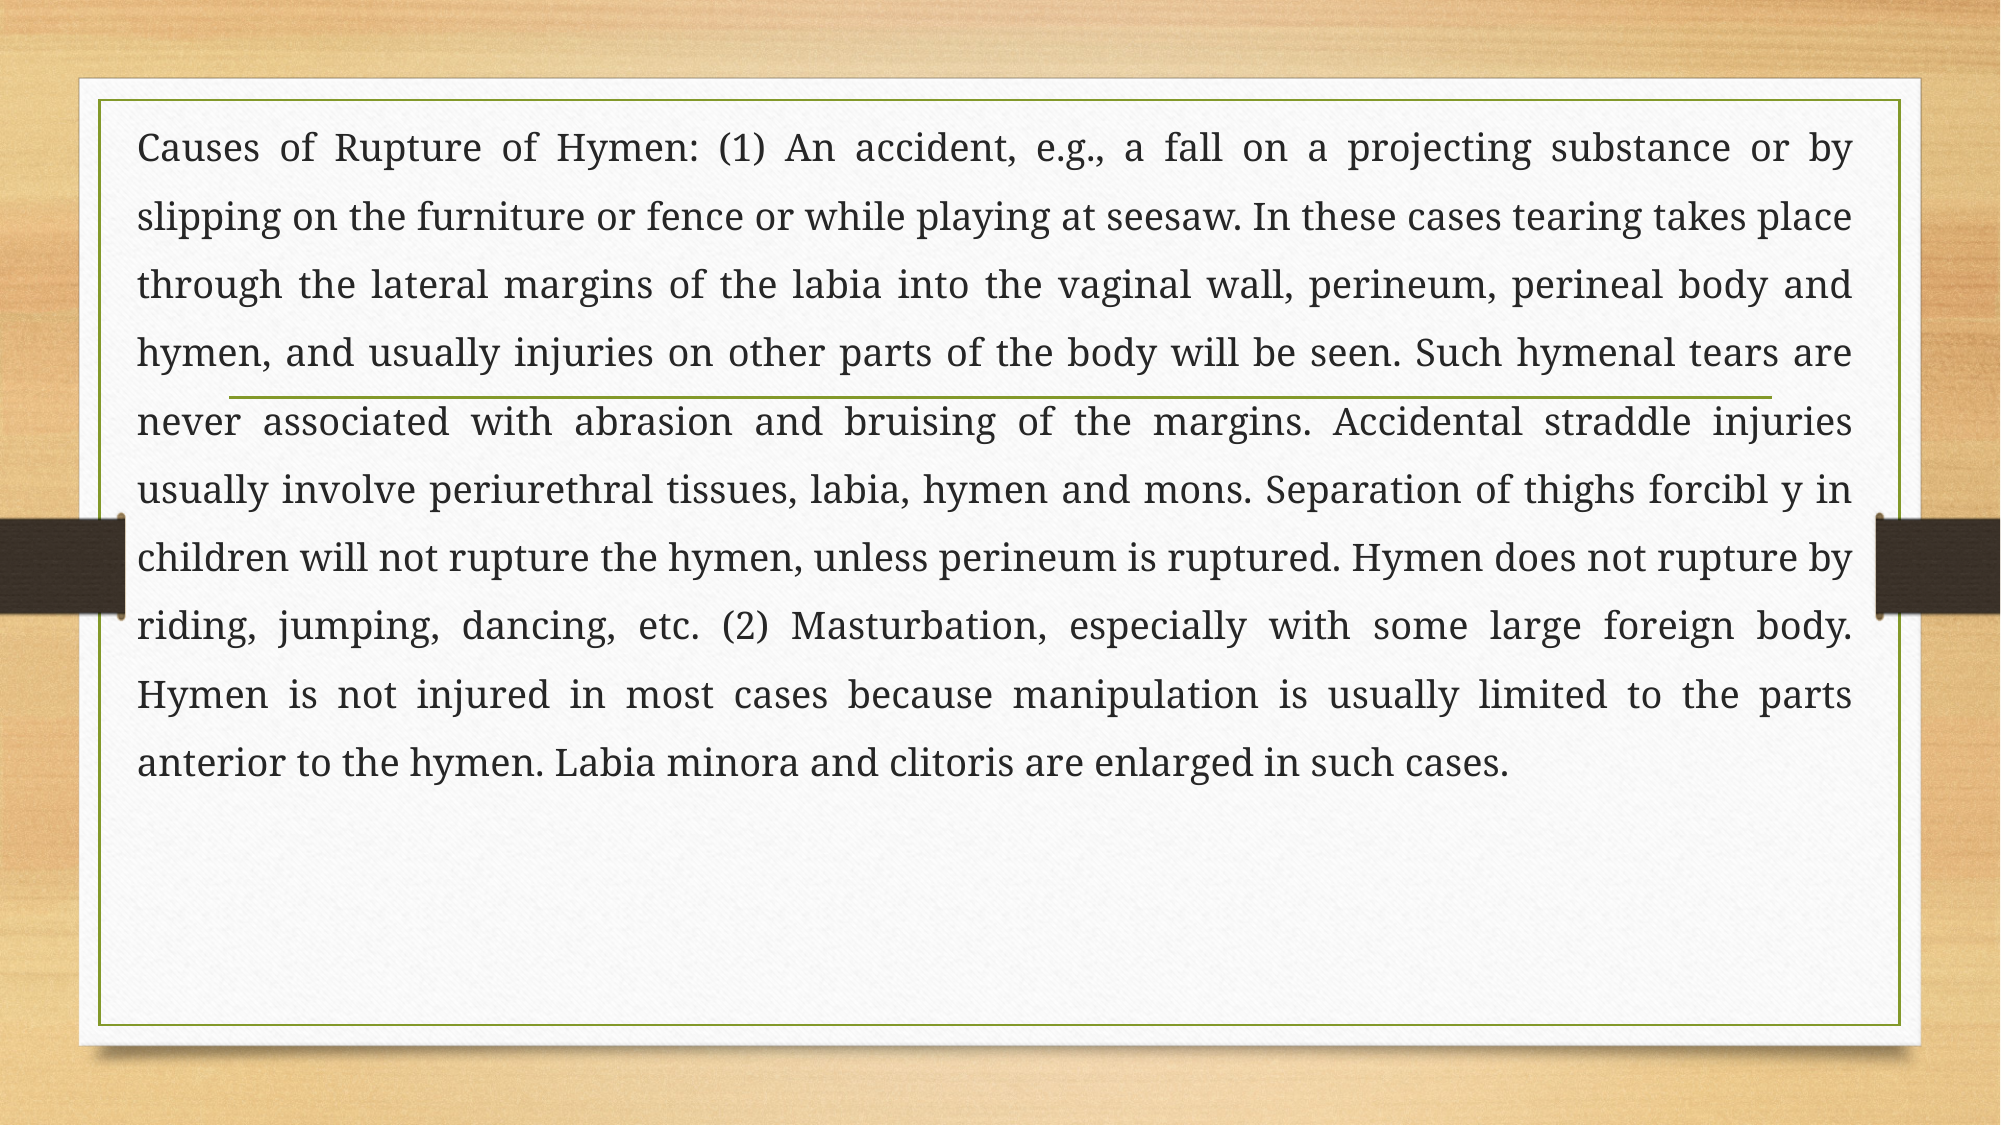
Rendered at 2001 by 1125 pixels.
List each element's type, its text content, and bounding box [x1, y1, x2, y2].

list Causes of Rupture of Hymen: (1) An accident, e.g., a fall on a projecting substance or by slipping on the furniture or fence or while playing at seesaw. In these cases tearing takes place through the lateral margins of the labia into the vaginal wall, perineum, perineal body and hymen, and usually injuries on other parts of the body will be seen. Such hymenal tears are never associated with abrasion and bruising of the margins. Accidental straddle injuries usually involve periurethral tissues, labia, hymen and mons. Separation of thighs forcibl y in children will not rupture the hymen, unless perineum is ruptured. Hymen does not rupture by riding, jumping, dancing, etc. (2) Masturbation, especially with some large foreign body. Hymen is not injured in most cases because manipulation is usually limited to the parts anterior to the hymen. Labia minora and clitoris are enlarged in such cases. [121, 93, 1871, 1018]
picture [0, 0, 2001, 1125]
